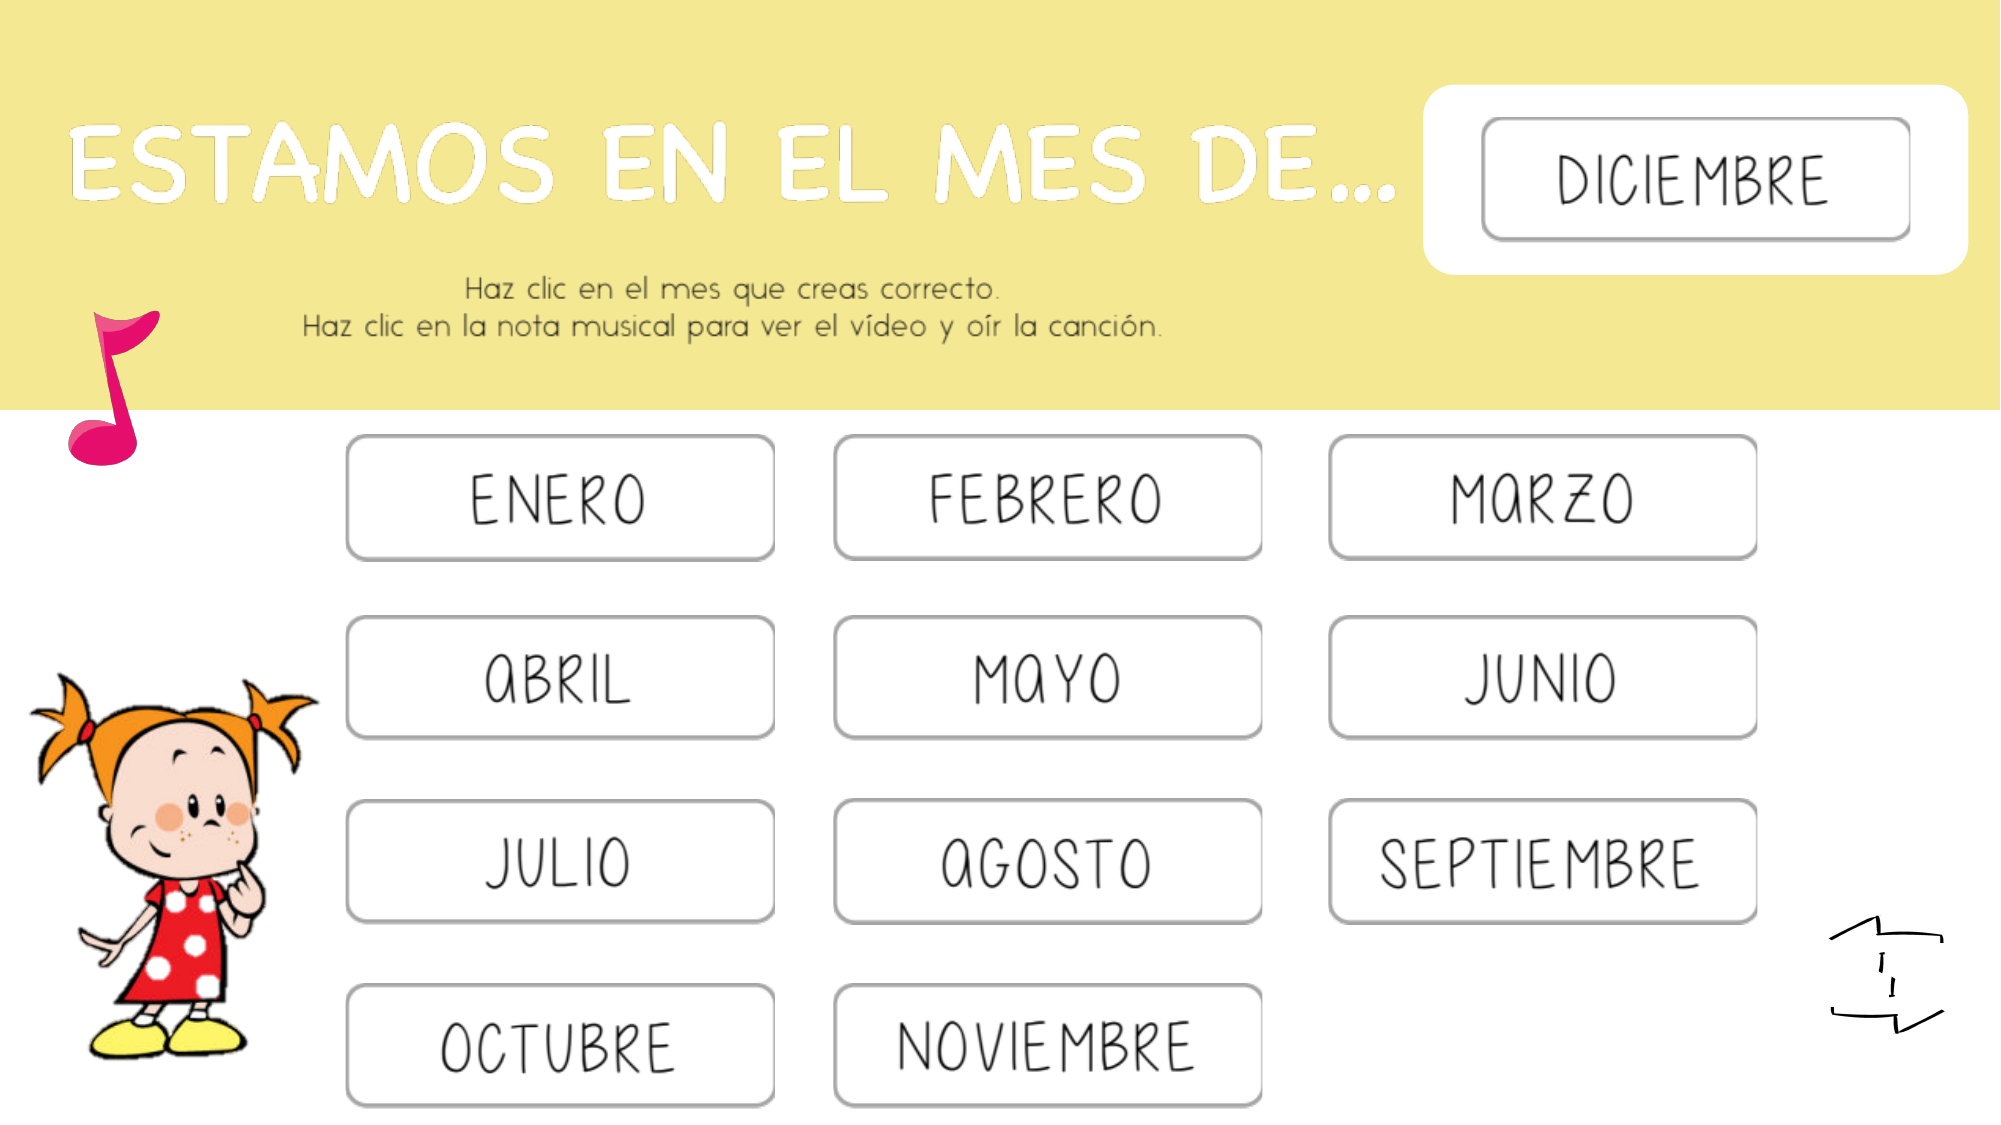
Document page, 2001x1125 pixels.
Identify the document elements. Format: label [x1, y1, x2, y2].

picture [1328, 434, 1758, 577]
text_box [0, 0, 2000, 410]
text_box [0, 410, 2000, 1125]
picture [833, 798, 1263, 943]
picture [833, 615, 1263, 760]
picture [345, 434, 775, 579]
text_box [1468, 82, 1971, 277]
picture [833, 434, 1263, 579]
picture [1481, 116, 1911, 261]
picture [1328, 798, 1758, 943]
picture [833, 983, 1263, 1125]
picture [0, 59, 1468, 492]
picture [23, 615, 775, 1125]
picture [1786, 845, 1988, 1105]
picture [1328, 615, 1758, 760]
